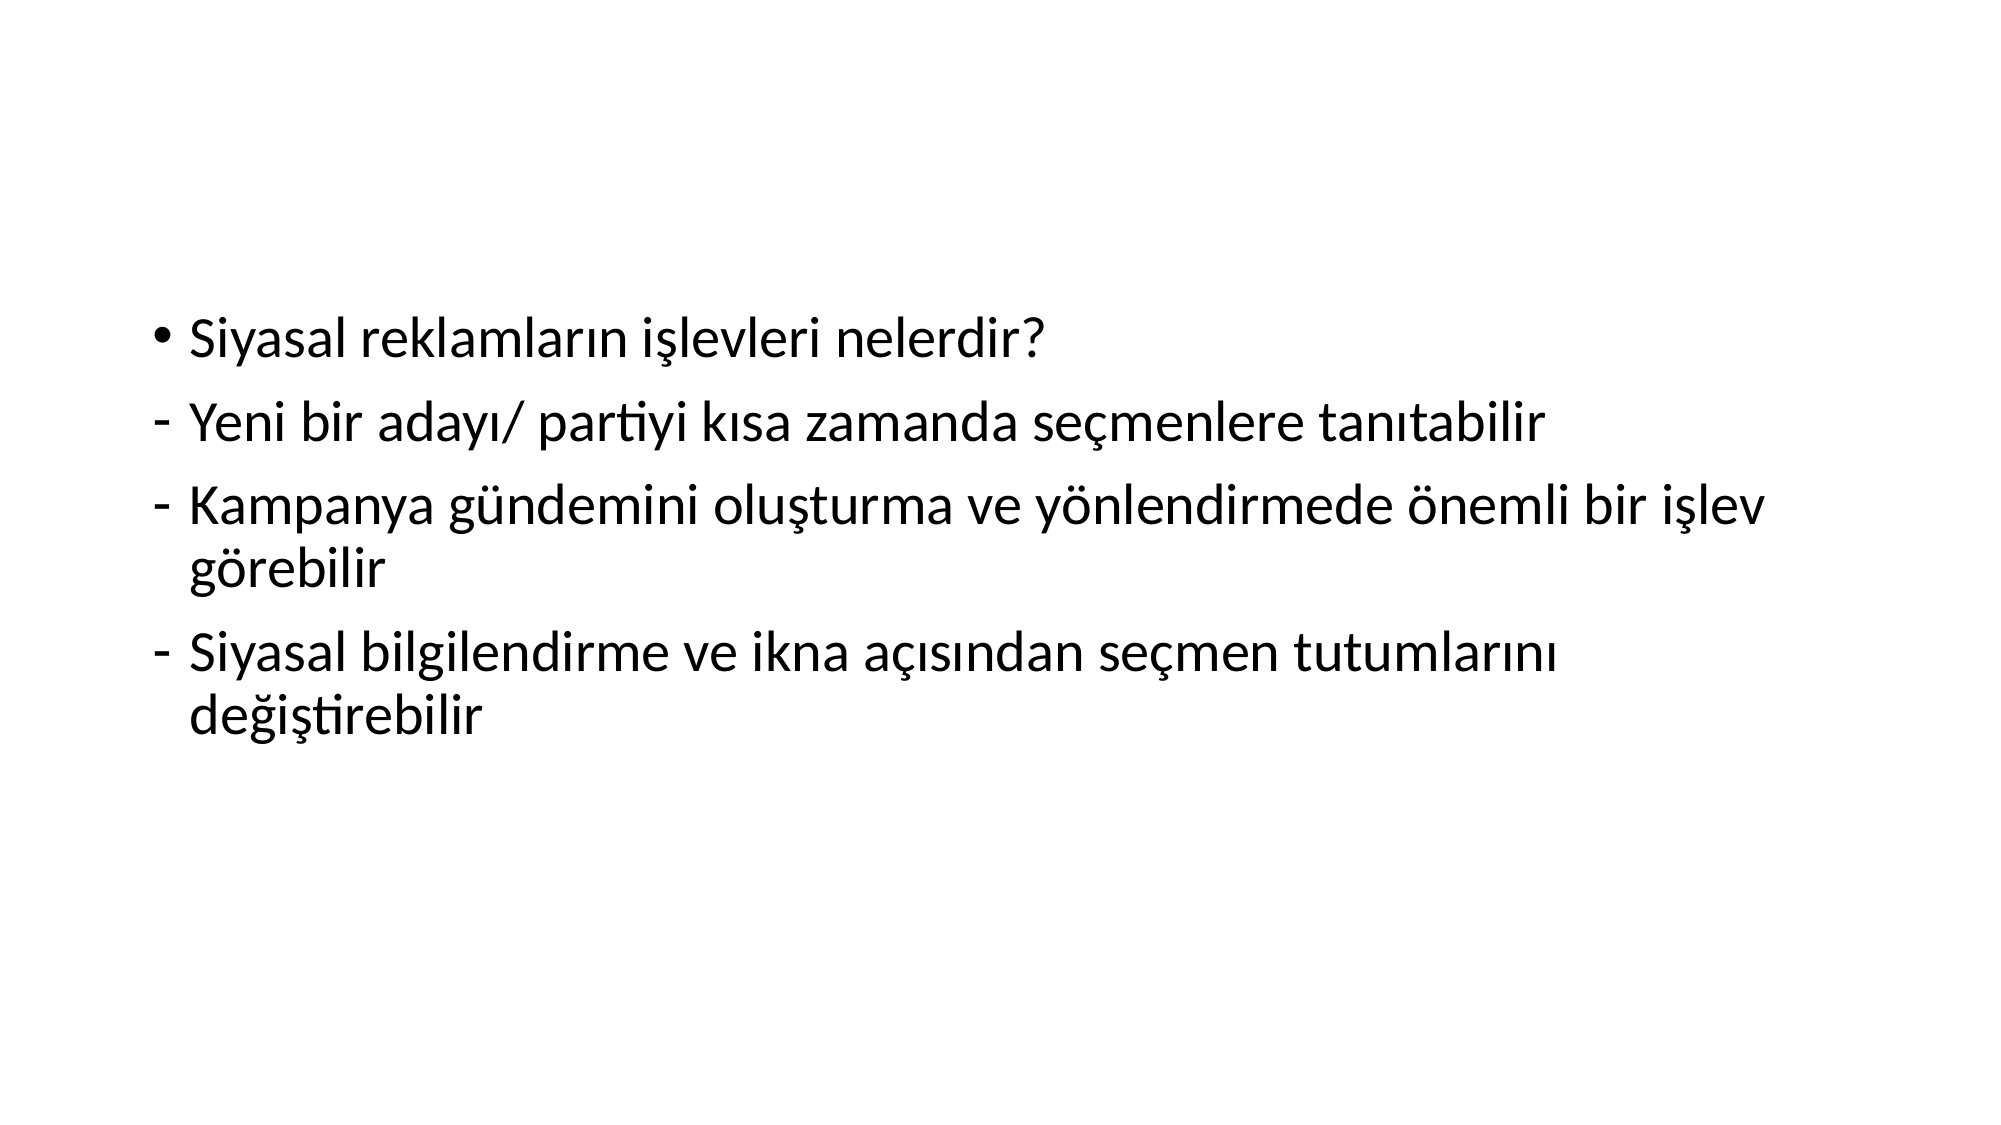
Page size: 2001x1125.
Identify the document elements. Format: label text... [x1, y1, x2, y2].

list Siyasal reklamların işlevleri nelerdir? Yeni bir adayı/ partiyi kısa zamanda seçmenlere tanıtabilir Kampanya gündemini oluşturma ve yönlendirmede önemli bir işlev görebilir Siyasal bilgilendirme ve ikna açısından seçmen tutumlarını değiştirebilir [137, 299, 1863, 1014]
